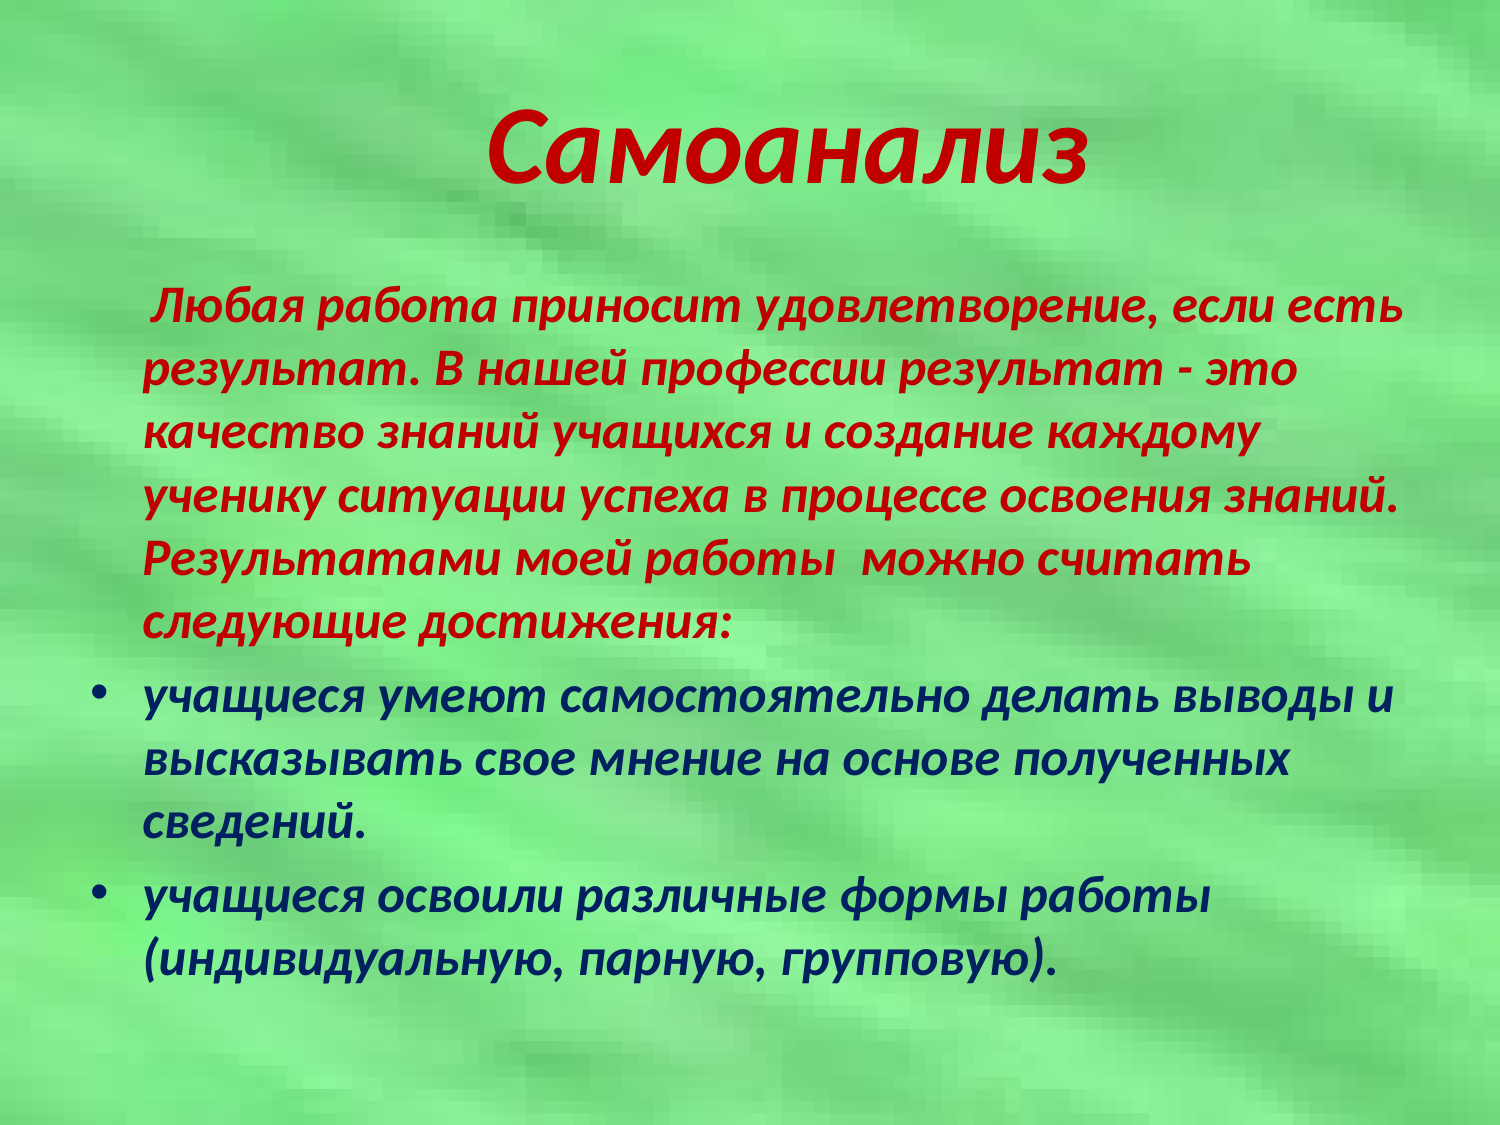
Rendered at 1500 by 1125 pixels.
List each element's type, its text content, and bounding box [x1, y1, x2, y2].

picture [0, 0, 1500, 1125]
list Любая работа приносит удовлетворение, если есть результат. В нашей профессии результат - это качество знаний учащихся и создание каждому ученику ситуации успеха в процессе освоения знаний. Результатами моей работы можно считать следующие достижения: учащиеся умеют самостоятельно делать выводы и высказывать свое мнение на основе полученных сведений. учащиеся освоили различные формы работы (индивидуальную, парную, групповую). [75, 262, 1425, 1005]
title Самоанализ [75, 45, 1425, 233]
